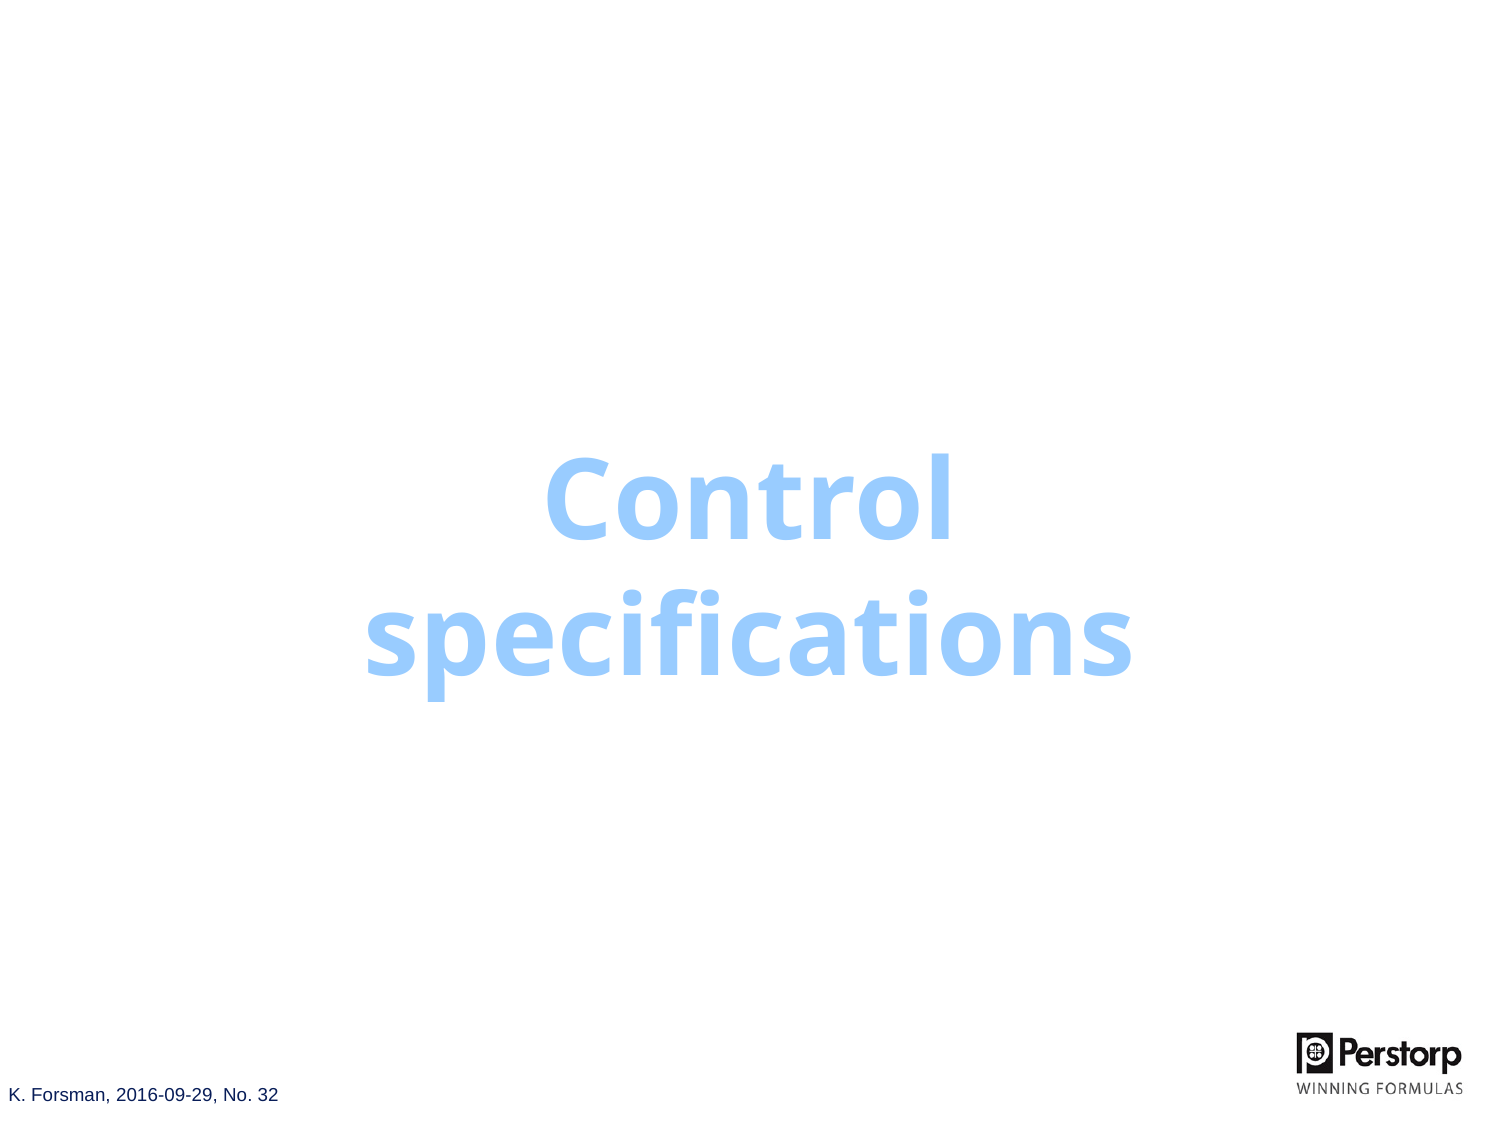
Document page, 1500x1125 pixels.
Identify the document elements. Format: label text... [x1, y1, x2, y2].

text_box Control specifications [73, 414, 1427, 711]
picture [1285, 1025, 1473, 1101]
